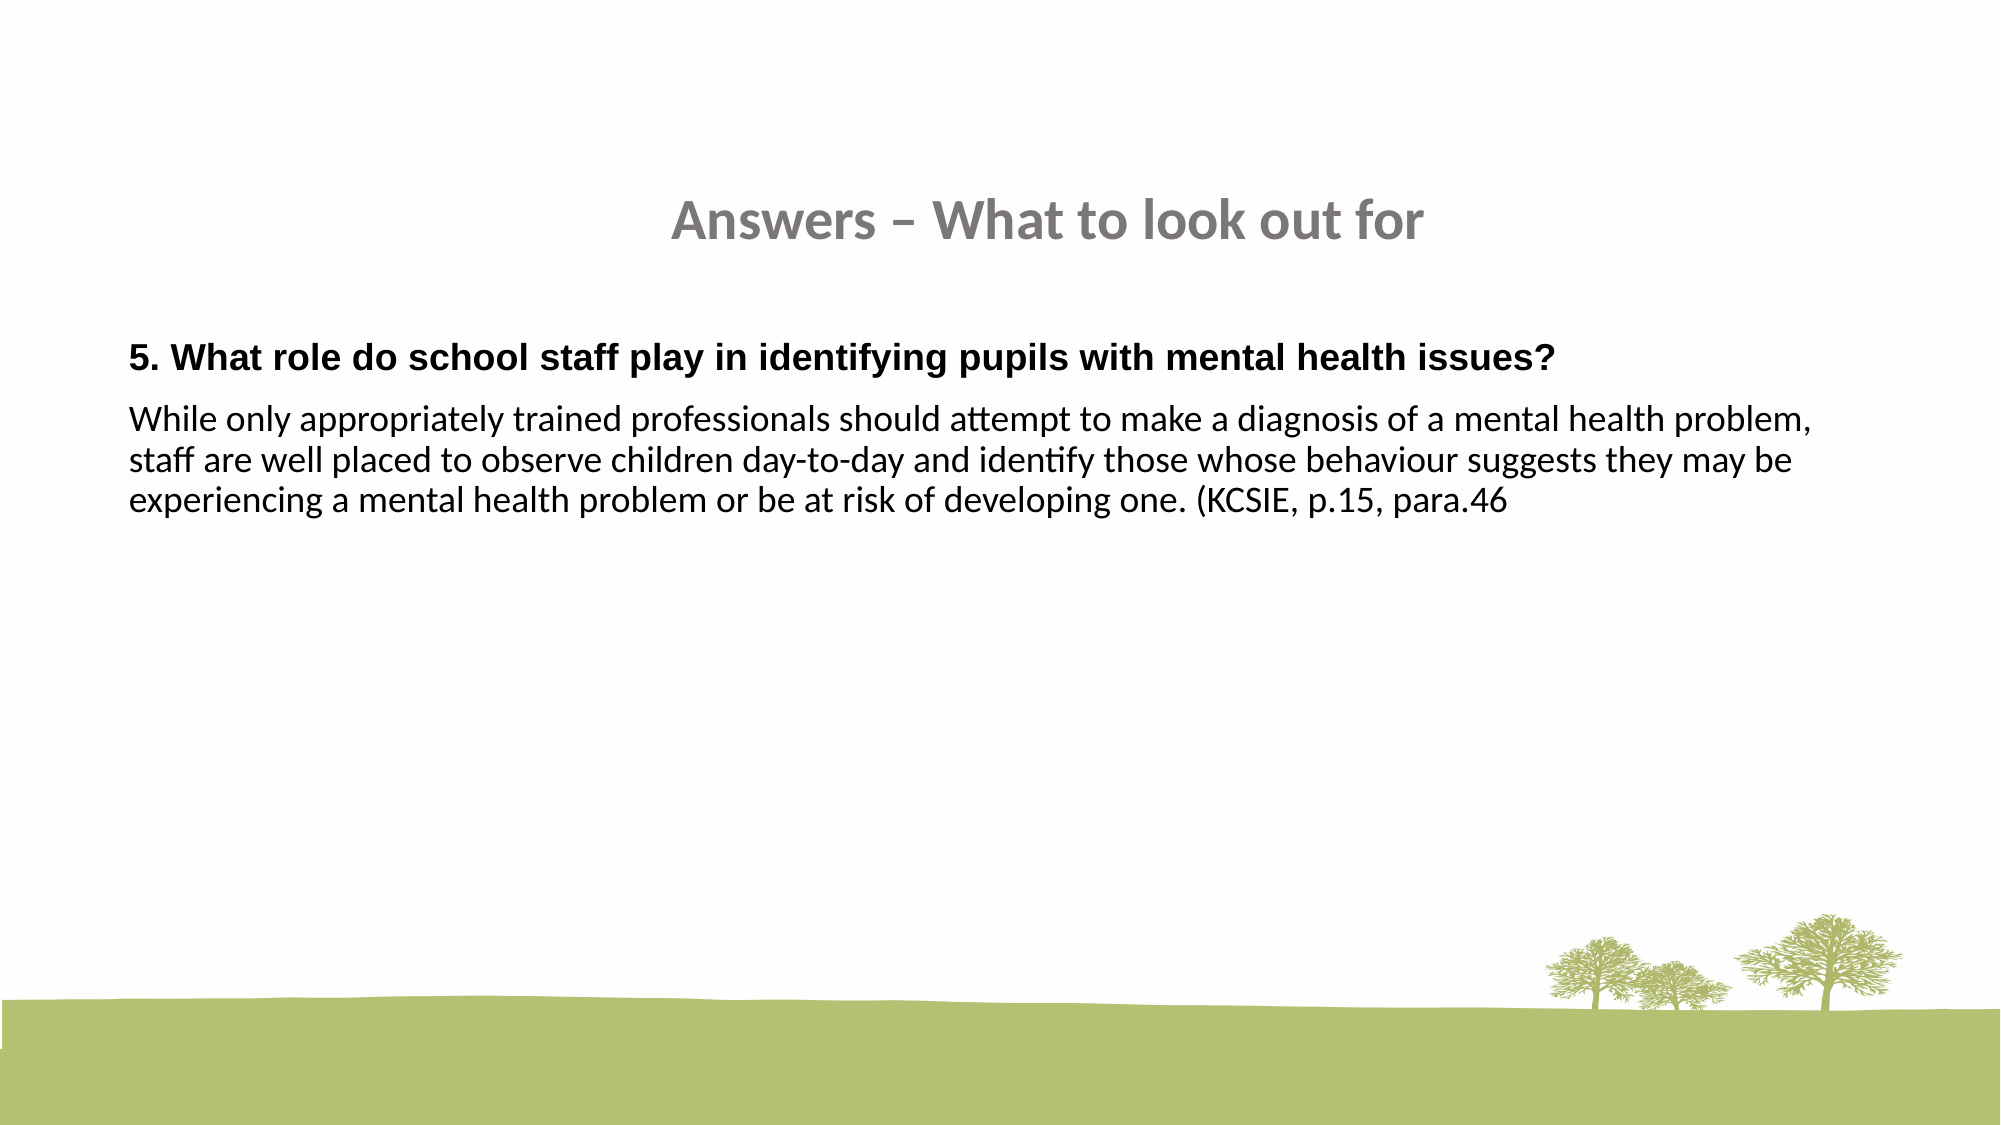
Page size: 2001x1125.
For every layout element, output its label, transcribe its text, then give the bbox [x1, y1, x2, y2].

list 5. What role do school staff play in identifying pupils with mental health issues? While only appropriately trained professionals should attempt to make a diagnosis of a mental health problem, staff are well placed to observe children day-to-day and identify those whose behaviour suggests they may be experiencing a mental health problem or be at risk of developing one. (KCSIE, p.15, para.46 [114, 330, 1888, 962]
picture [0, 0, 2001, 1125]
list Answers – What to look out for [178, 182, 1919, 287]
